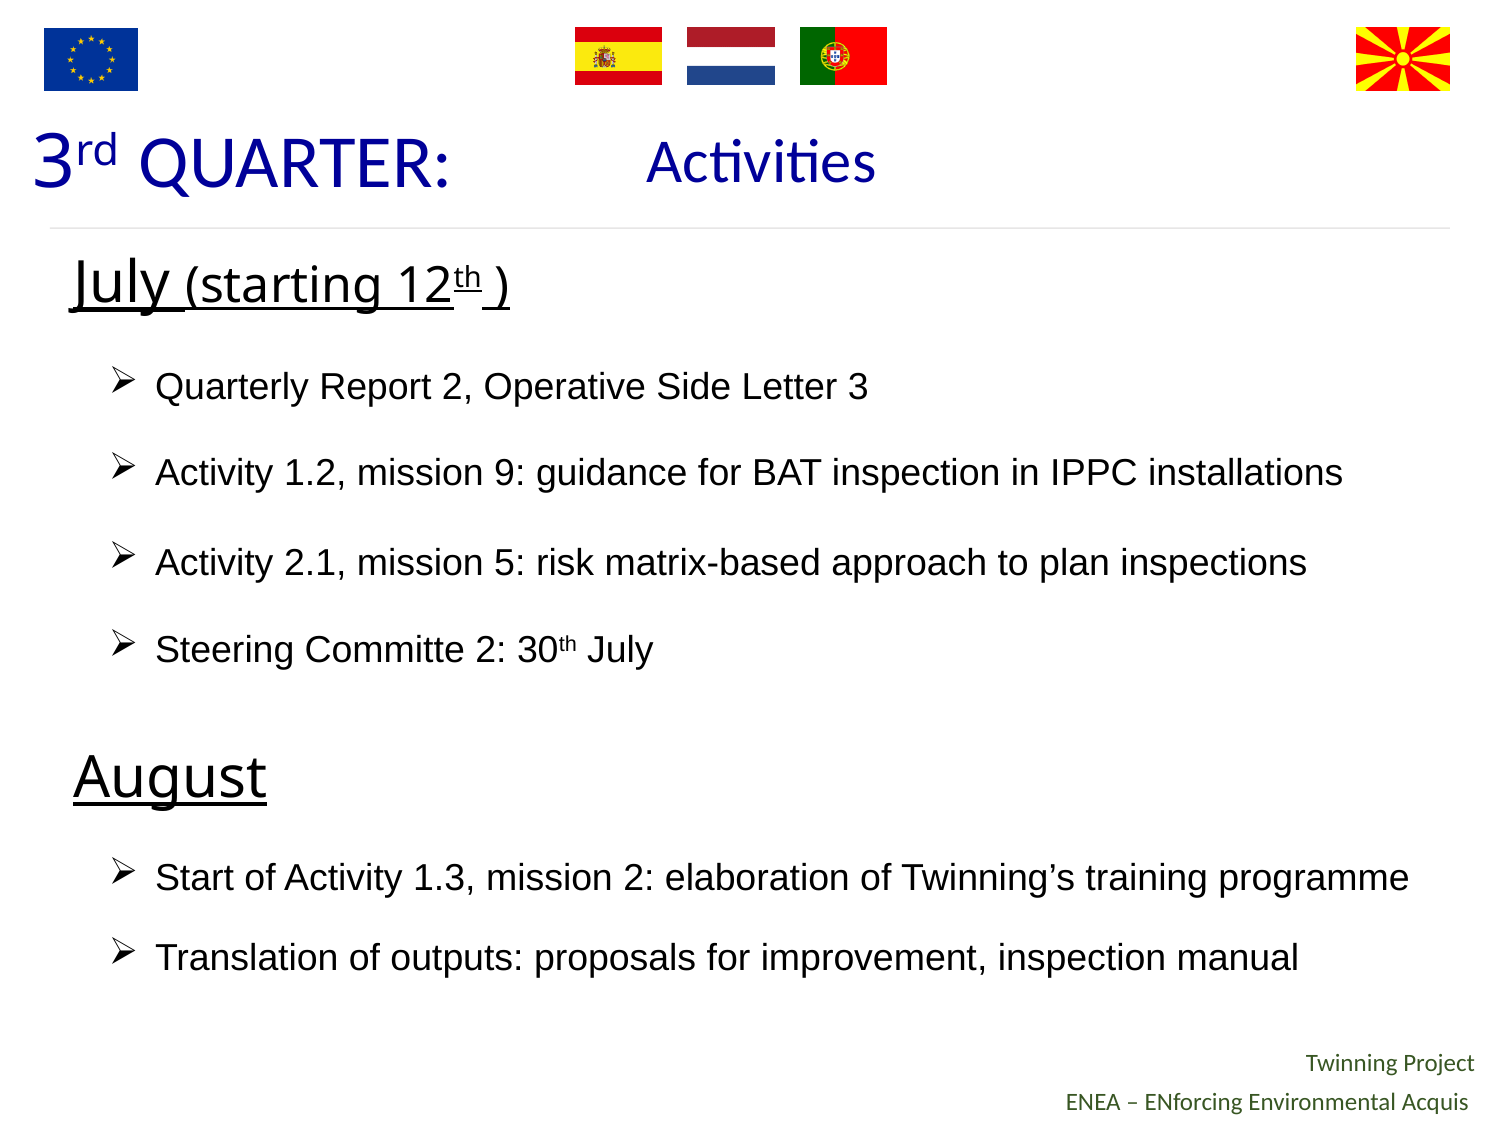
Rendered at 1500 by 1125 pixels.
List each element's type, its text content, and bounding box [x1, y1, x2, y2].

text_box Quarterly Report 2, Operative Side Letter 3 [94, 328, 1383, 414]
text_box July (starting 12th ) [58, 248, 576, 322]
text_box Activity 2.1, mission 5: risk matrix-based approach to plan inspections [94, 504, 1383, 590]
text_box 3rd QUARTER: [0, 118, 486, 212]
text_box Start of Activity 1.3, mission 2: elaboration of Twinning’s training programme [94, 820, 1450, 906]
text_box Translation of outputs: proposals for improvement, inspection manual [94, 900, 1383, 986]
text_box Steering Committe 2: 30th July [94, 591, 800, 678]
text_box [44, 27, 1450, 91]
footer Twinning Project ENEA – ENforcing Environmental Acquis [1041, 1027, 1491, 1125]
text_box Activity 1.2, mission 9: guidance for BAT inspection in IPPC installations [94, 415, 1383, 501]
title Activities [451, 109, 1072, 204]
text_box August [58, 743, 576, 817]
